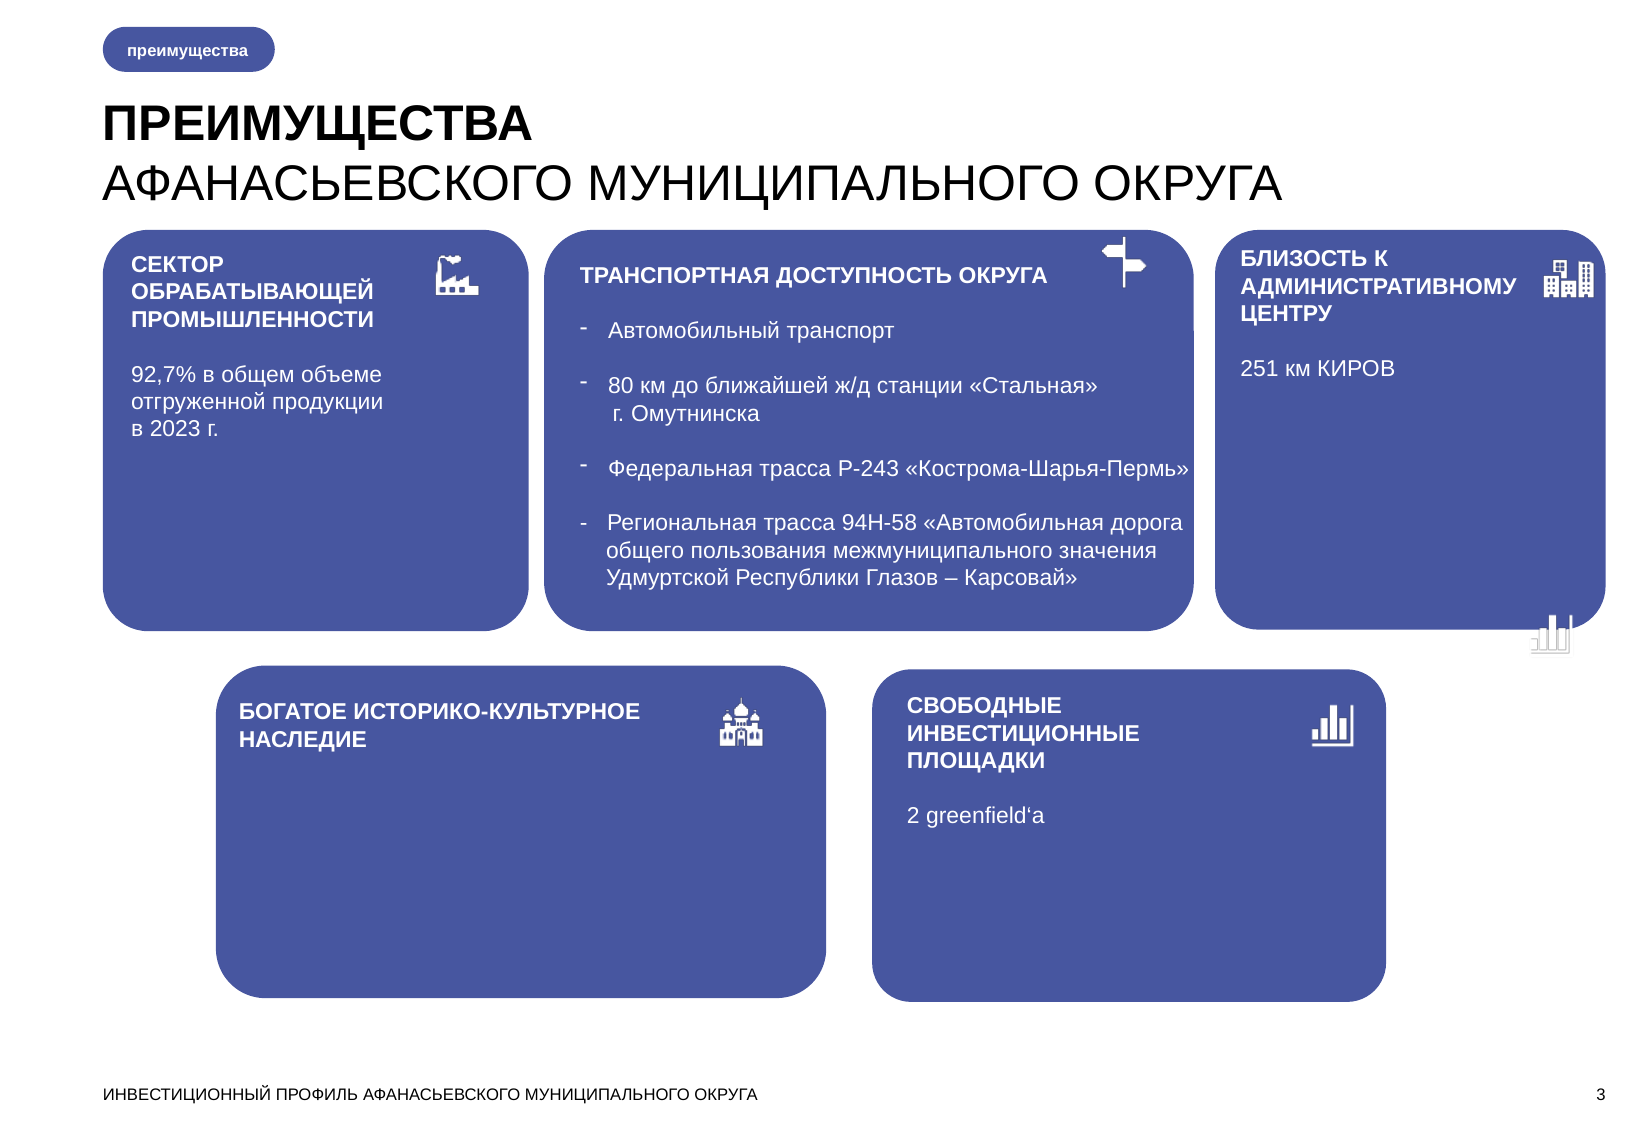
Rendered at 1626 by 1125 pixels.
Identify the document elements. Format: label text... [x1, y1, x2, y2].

text_box БОГАТОЕ ИСТОРИКО-КУЛЬТУРНОЕ НАСЛЕДИЕ [238, 696, 726, 752]
picture [1303, 696, 1363, 757]
text_box БЛИЗОСТЬ К АДМИНИСТРАТИВНОМУ ЦЕНТРУ 251 км КИРОВ [1240, 243, 1540, 382]
text_box ТРАНСПОРТНАЯ ДОСТУПНОСТЬ ОКРУГА Автомобильный транспорт 80 км до ближайшей ж/д станции «Стальная» г. Омутнинска Федеральная трасса Р-243 «Кострома-Шарья-Пермь» - Региональная трасса 94Н-58 «Автомобильная дорога общего пользования межмуниципального значения Удмуртской Республики Глазов – Карсовай» [580, 260, 1205, 646]
picture [1522, 606, 1582, 666]
text_box [543, 228, 1192, 631]
picture [715, 696, 768, 749]
text_box преимущества [101, 25, 276, 73]
text_box ИНВЕСТИЦИОННЫЙ ПРОФИЛЬ АФАНАСЬЕВСКОГО МУНИЦИПАЛЬНОГО ОКРУГА [102, 1083, 1304, 1104]
text_box [214, 664, 828, 1000]
picture [1094, 232, 1155, 293]
picture [431, 249, 484, 302]
text_box СВОБОДНЫЕ ИНВЕСТИЦИОННЫЕ ПЛОЩАДКИ 2 greenfield‘a [906, 690, 1203, 856]
text_box [871, 668, 1388, 1003]
text_box [1214, 228, 1607, 631]
text_box СЕКТОР ОБРАБАТЫВАЮЩЕЙ ПРОМЫШЛЕННОСТИ 92,7% в общем объеме отгруженной продукции в 2023 г. [131, 249, 402, 442]
slide_number 3 [1486, 1083, 1606, 1105]
text_box ПРЕИМУЩЕСТВА АФАНАСЬЕВСКОГО МУНИЦИПАЛЬНОГО ОКРУГА [102, 90, 1553, 211]
picture [1539, 249, 1599, 309]
text_box [101, 228, 530, 633]
